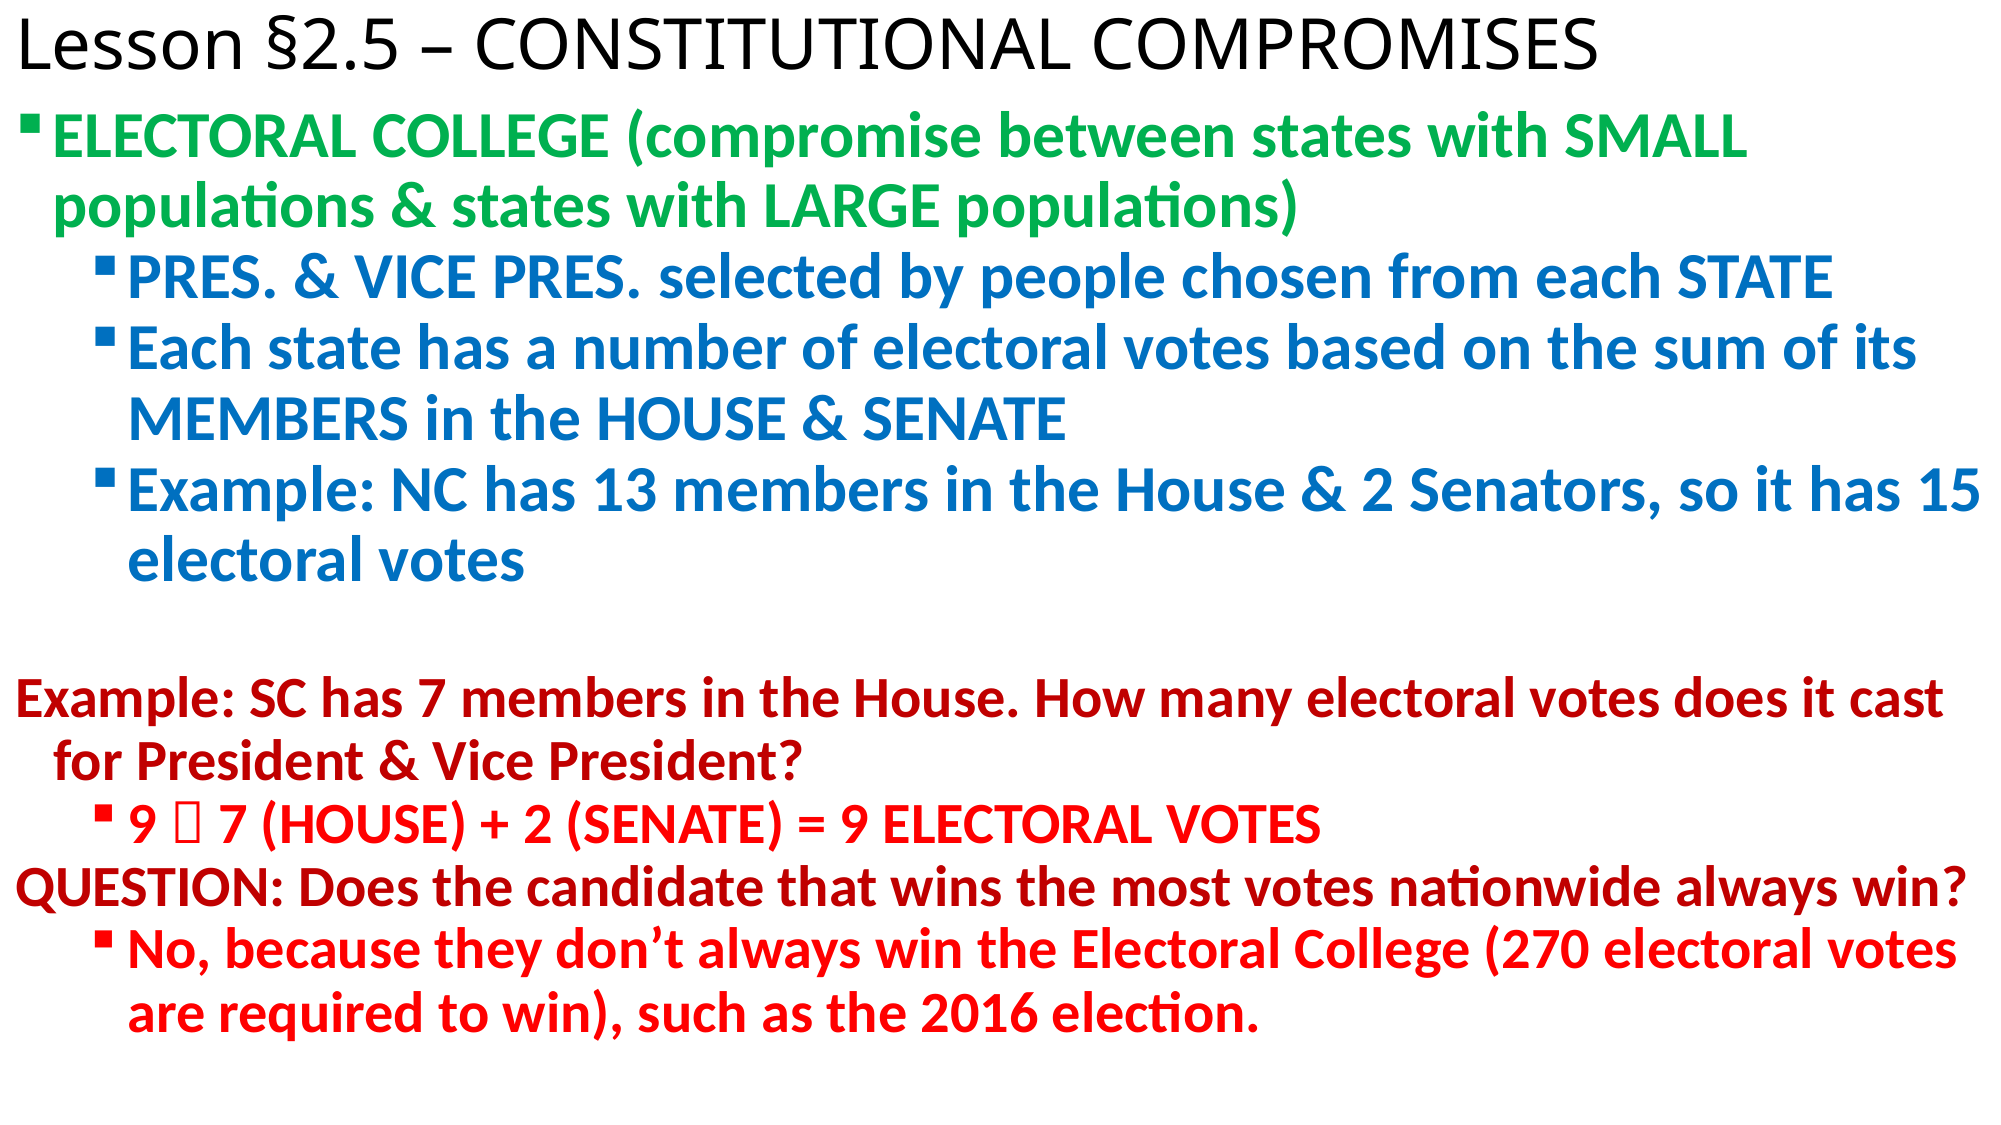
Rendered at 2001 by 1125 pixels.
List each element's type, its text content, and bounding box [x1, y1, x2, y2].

title Lesson §2.5 – CONSTITUTIONAL COMPROMISES [0, 0, 2000, 92]
list ELECTORAL COLLEGE (compromise between states with SMALL populations & states with LARGE populations) PRES. & VICE PRES. selected by people chosen from each STATE Each state has a number of electoral votes based on the sum of its MEMBERS in the HOUSE & SENATE Example: NC has 13 members in the House & 2 Senators, so it has 15 electoral votes Example: SC has 7 members in the House. How many electoral votes does it cast for President & Vice President? 9  7 (HOUSE) + 2 (SENATE) = 9 ELECTORAL VOTES QUESTION: Does the candidate that wins the most votes nationwide always win? No, because they don’t always win the Electoral College (270 electoral votes are required to win), such as the 2016 election. [0, 92, 2000, 1125]
